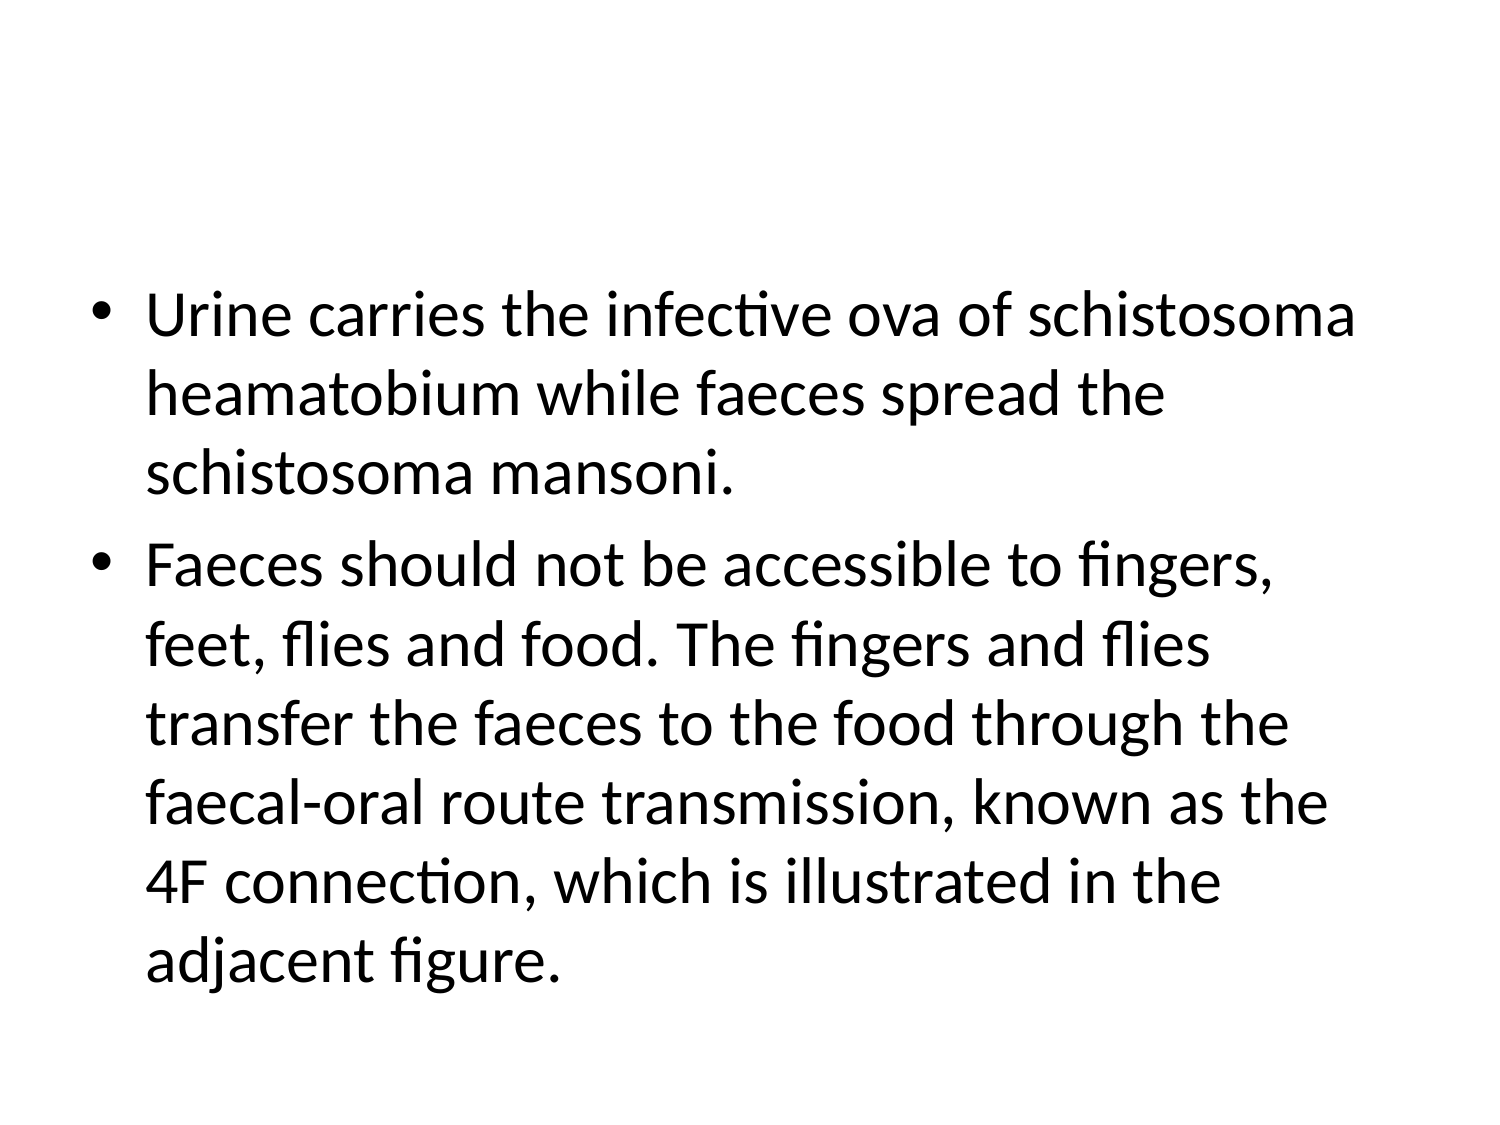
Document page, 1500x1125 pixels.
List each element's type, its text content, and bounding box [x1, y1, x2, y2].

list Urine carries the infective ova of schistosoma heamatobium while faeces spread the schistosoma mansoni. Faeces should not be accessible to fingers, feet, flies and food. The fingers and flies transfer the faeces to the food through the faecal-oral route transmission, known as the 4F connection, which is illustrated in the adjacent figure. [75, 262, 1425, 1005]
